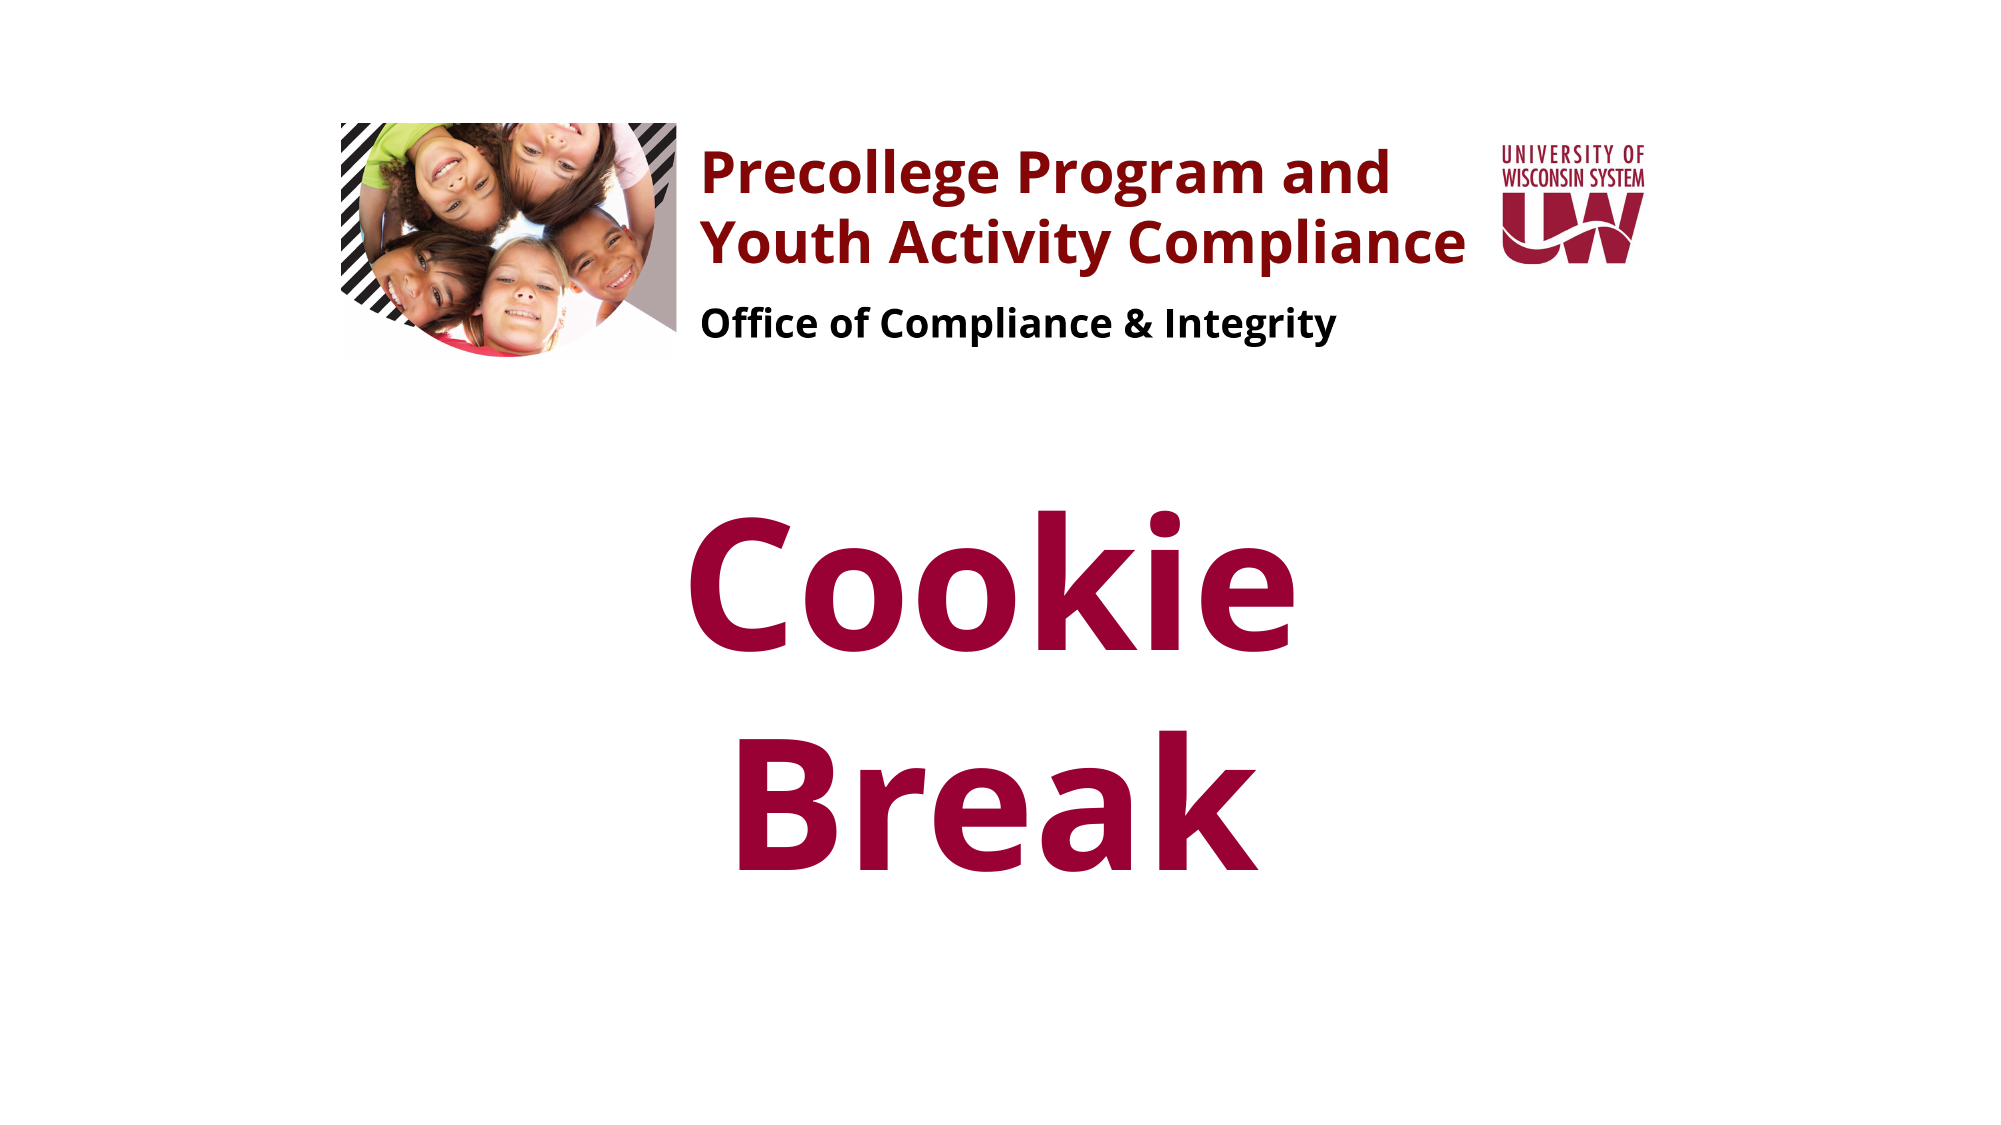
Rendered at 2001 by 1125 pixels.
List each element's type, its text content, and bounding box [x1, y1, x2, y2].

title Cookie Break [16, 466, 1967, 659]
picture [341, 122, 1659, 358]
